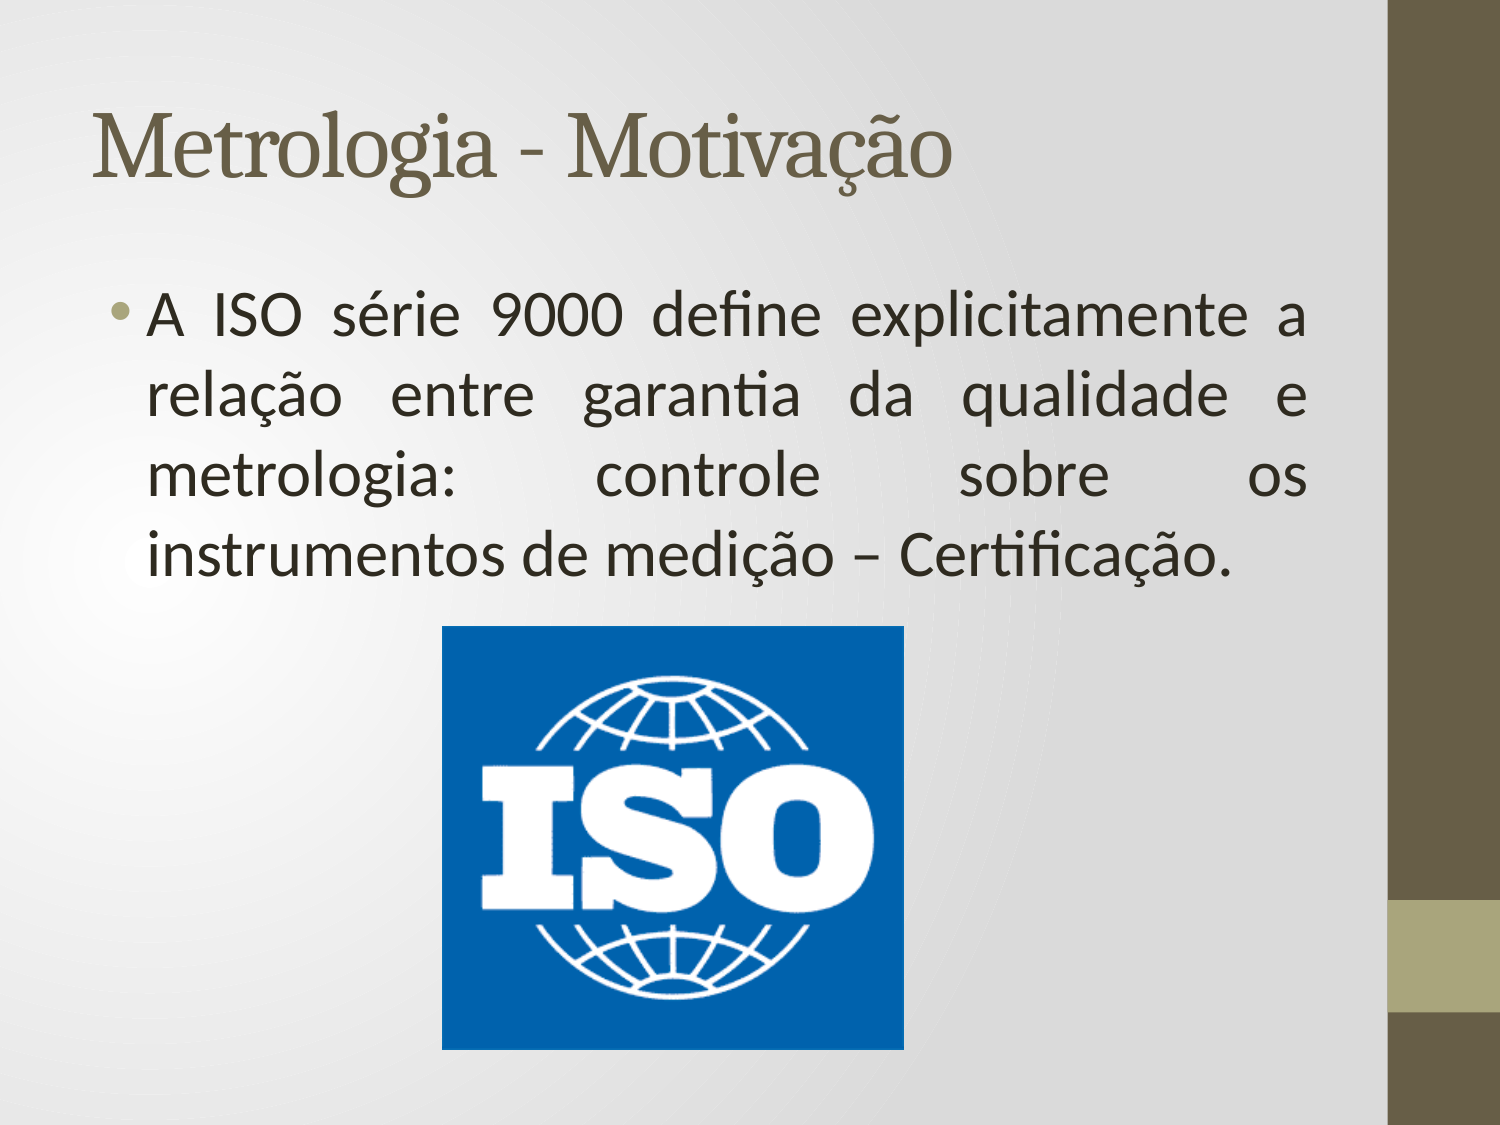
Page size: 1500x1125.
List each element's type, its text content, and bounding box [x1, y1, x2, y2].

list A ISO série 9000 define explicitamente a relação entre garantia da qualidade e metrologia: controle sobre os instrumentos de medição – Certificação. [75, 262, 1325, 1050]
picture [442, 625, 905, 1051]
title Metrologia - Motivação [75, 45, 1325, 233]
